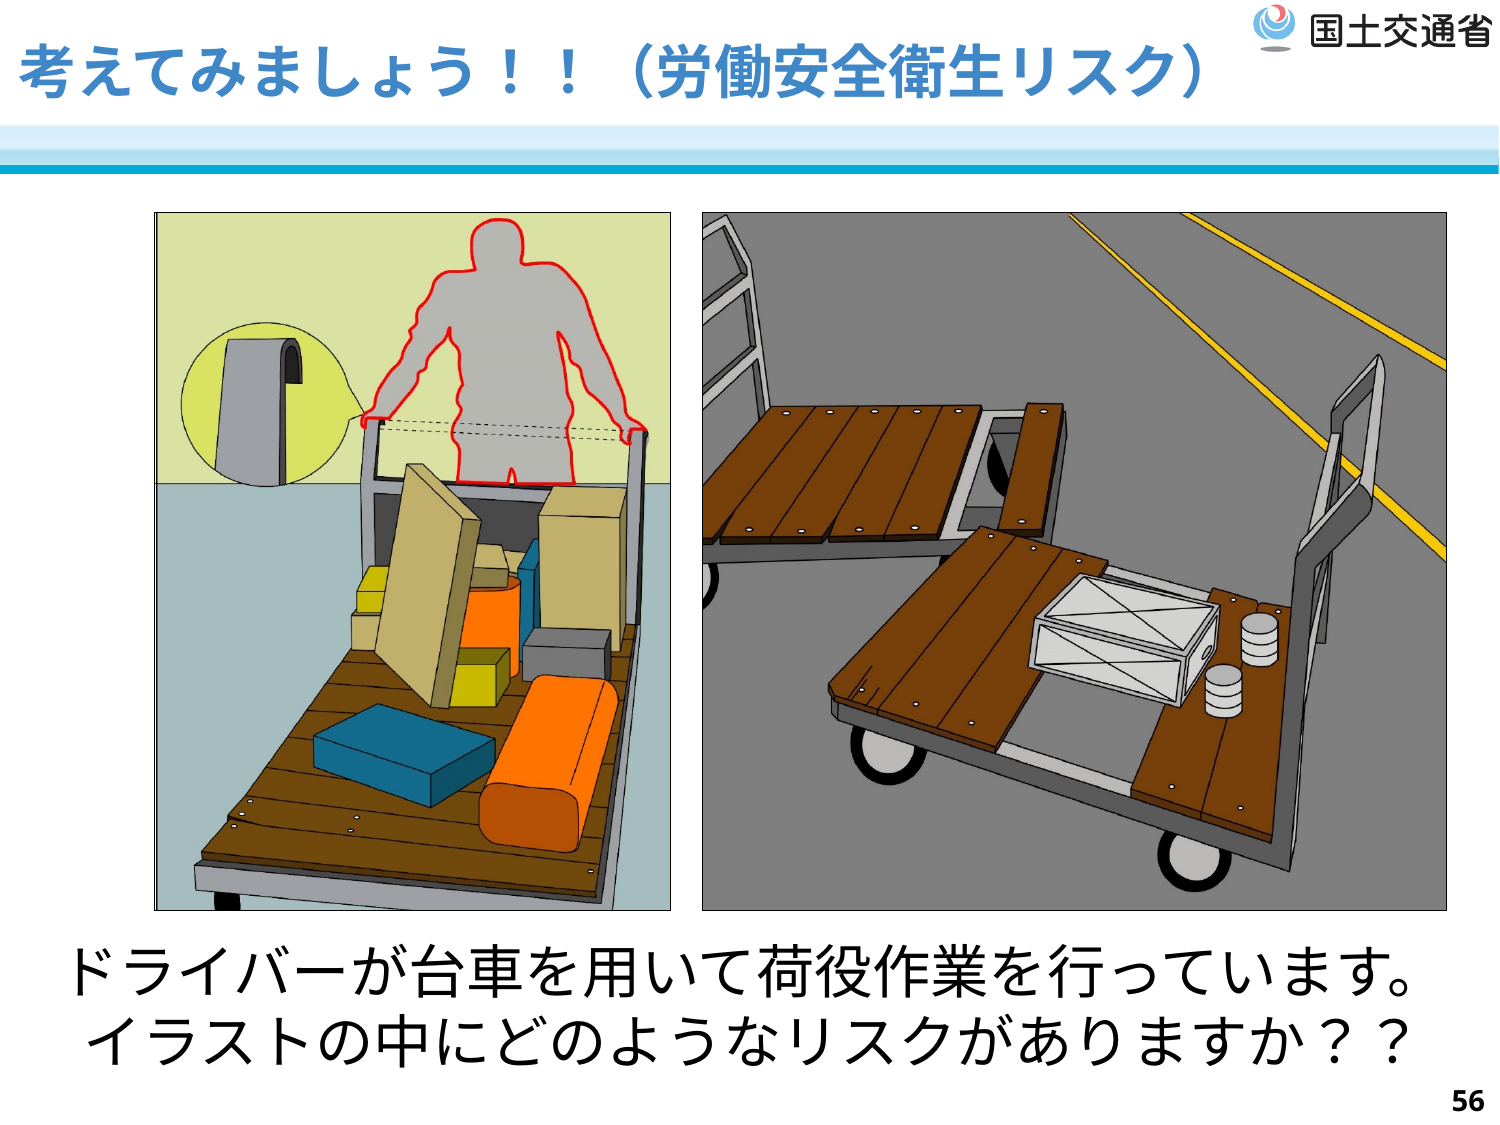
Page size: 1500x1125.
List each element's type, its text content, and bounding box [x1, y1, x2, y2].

text_box ドライバーが台車を用いて荷役作業を行っています。 イラストの中にどのようなリスクがありますか？？ [0, 926, 1500, 1101]
picture [702, 211, 1448, 911]
slide_number 56 [1149, 1101, 1500, 1125]
picture [0, 51, 1499, 164]
picture [154, 211, 672, 911]
title 考えてみましょう！！（労働安全衛生リスク） [3, 30, 1273, 110]
